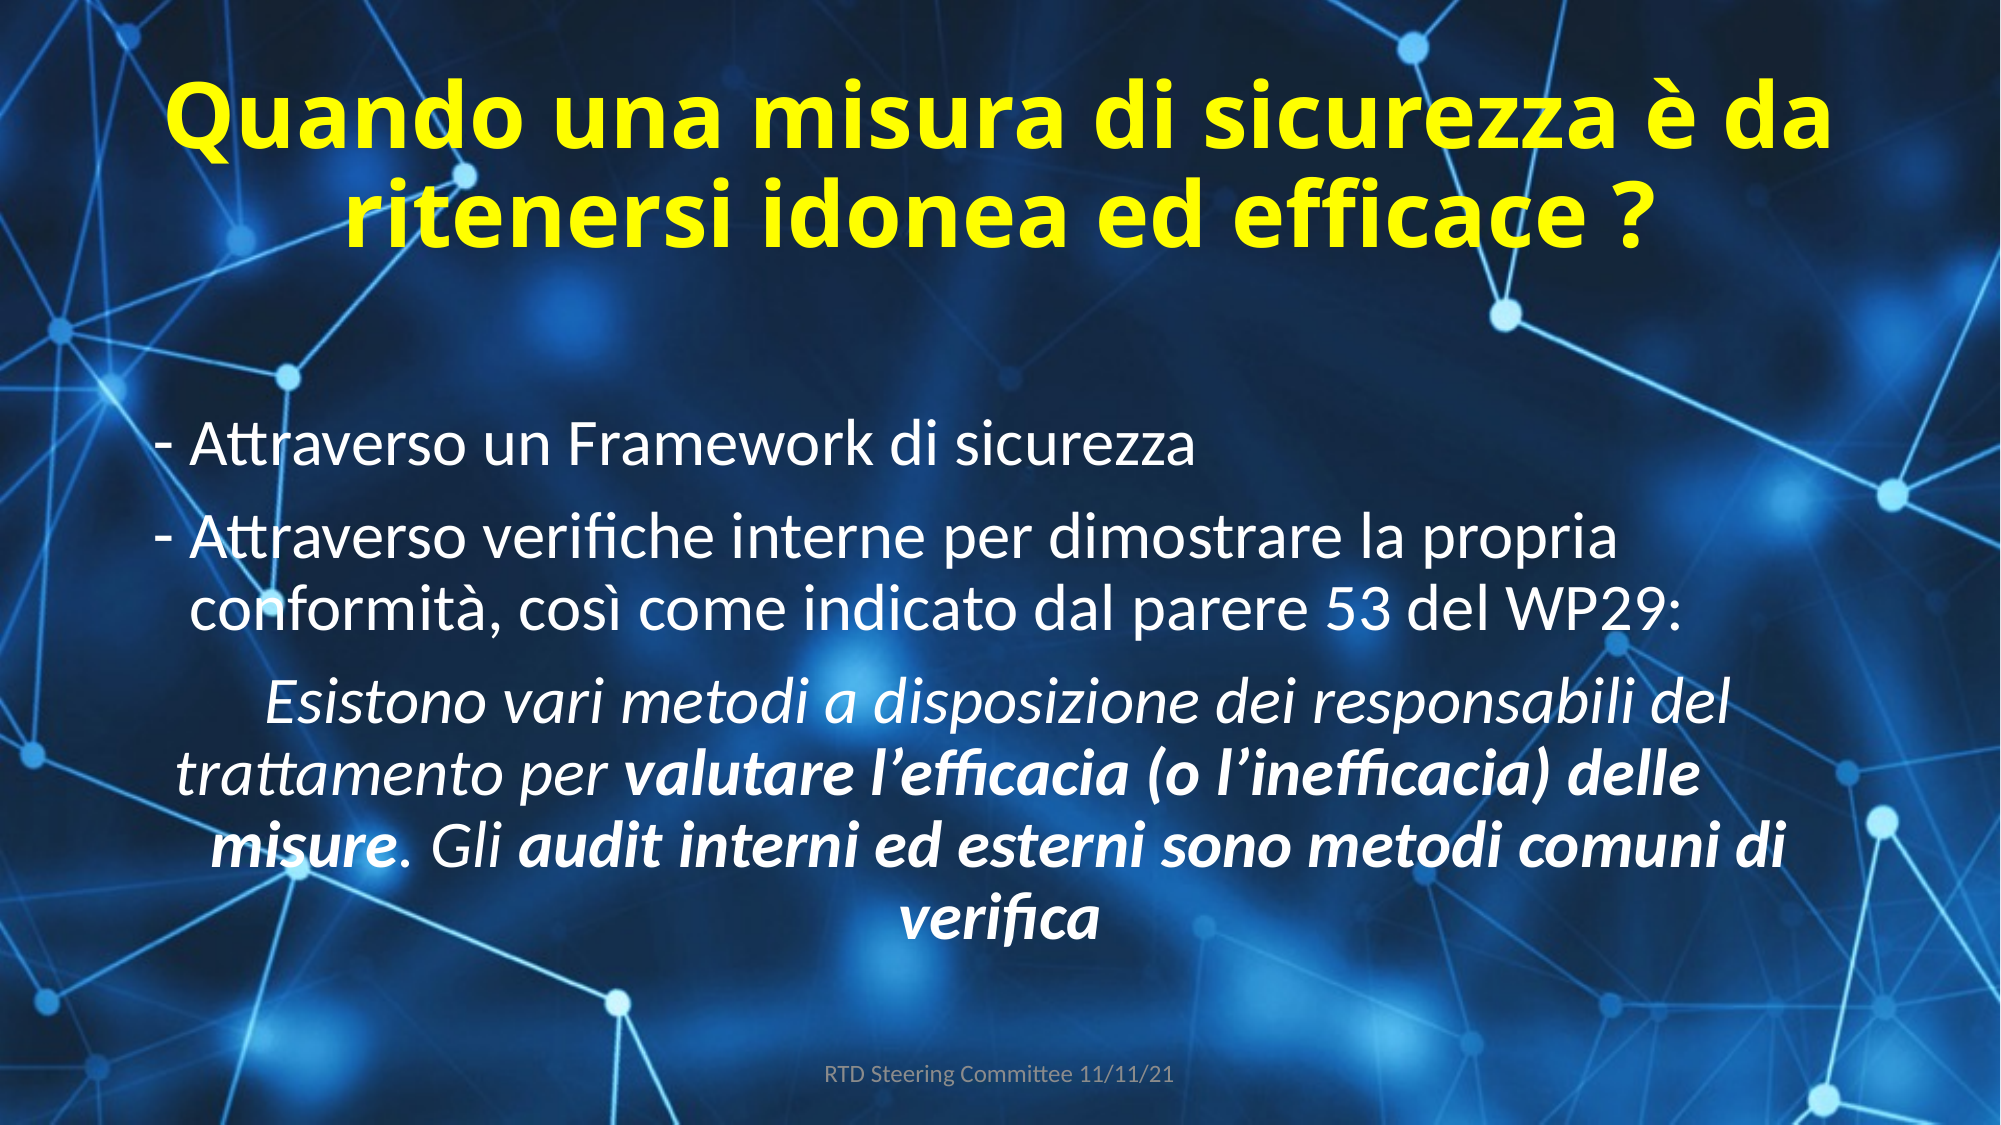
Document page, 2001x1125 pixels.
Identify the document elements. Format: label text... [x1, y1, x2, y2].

title Quando una misura di sicurezza è da ritenersi idonea ed efficace ? [137, 59, 1863, 278]
list Attraverso un Framework di sicurezza Attraverso verifiche interne per dimostrare la propria conformità, così come indicato dal parere 53 del WP29: Esistono vari metodi a disposizione dei responsabili del trattamento per valutare l’efficacia (o l’inefficacia) delle misure. Gli audit interni ed esterni sono metodi comuni di verifica [137, 299, 1863, 1014]
footer RTD Steering Committee 11/11/21 [662, 1042, 1338, 1103]
